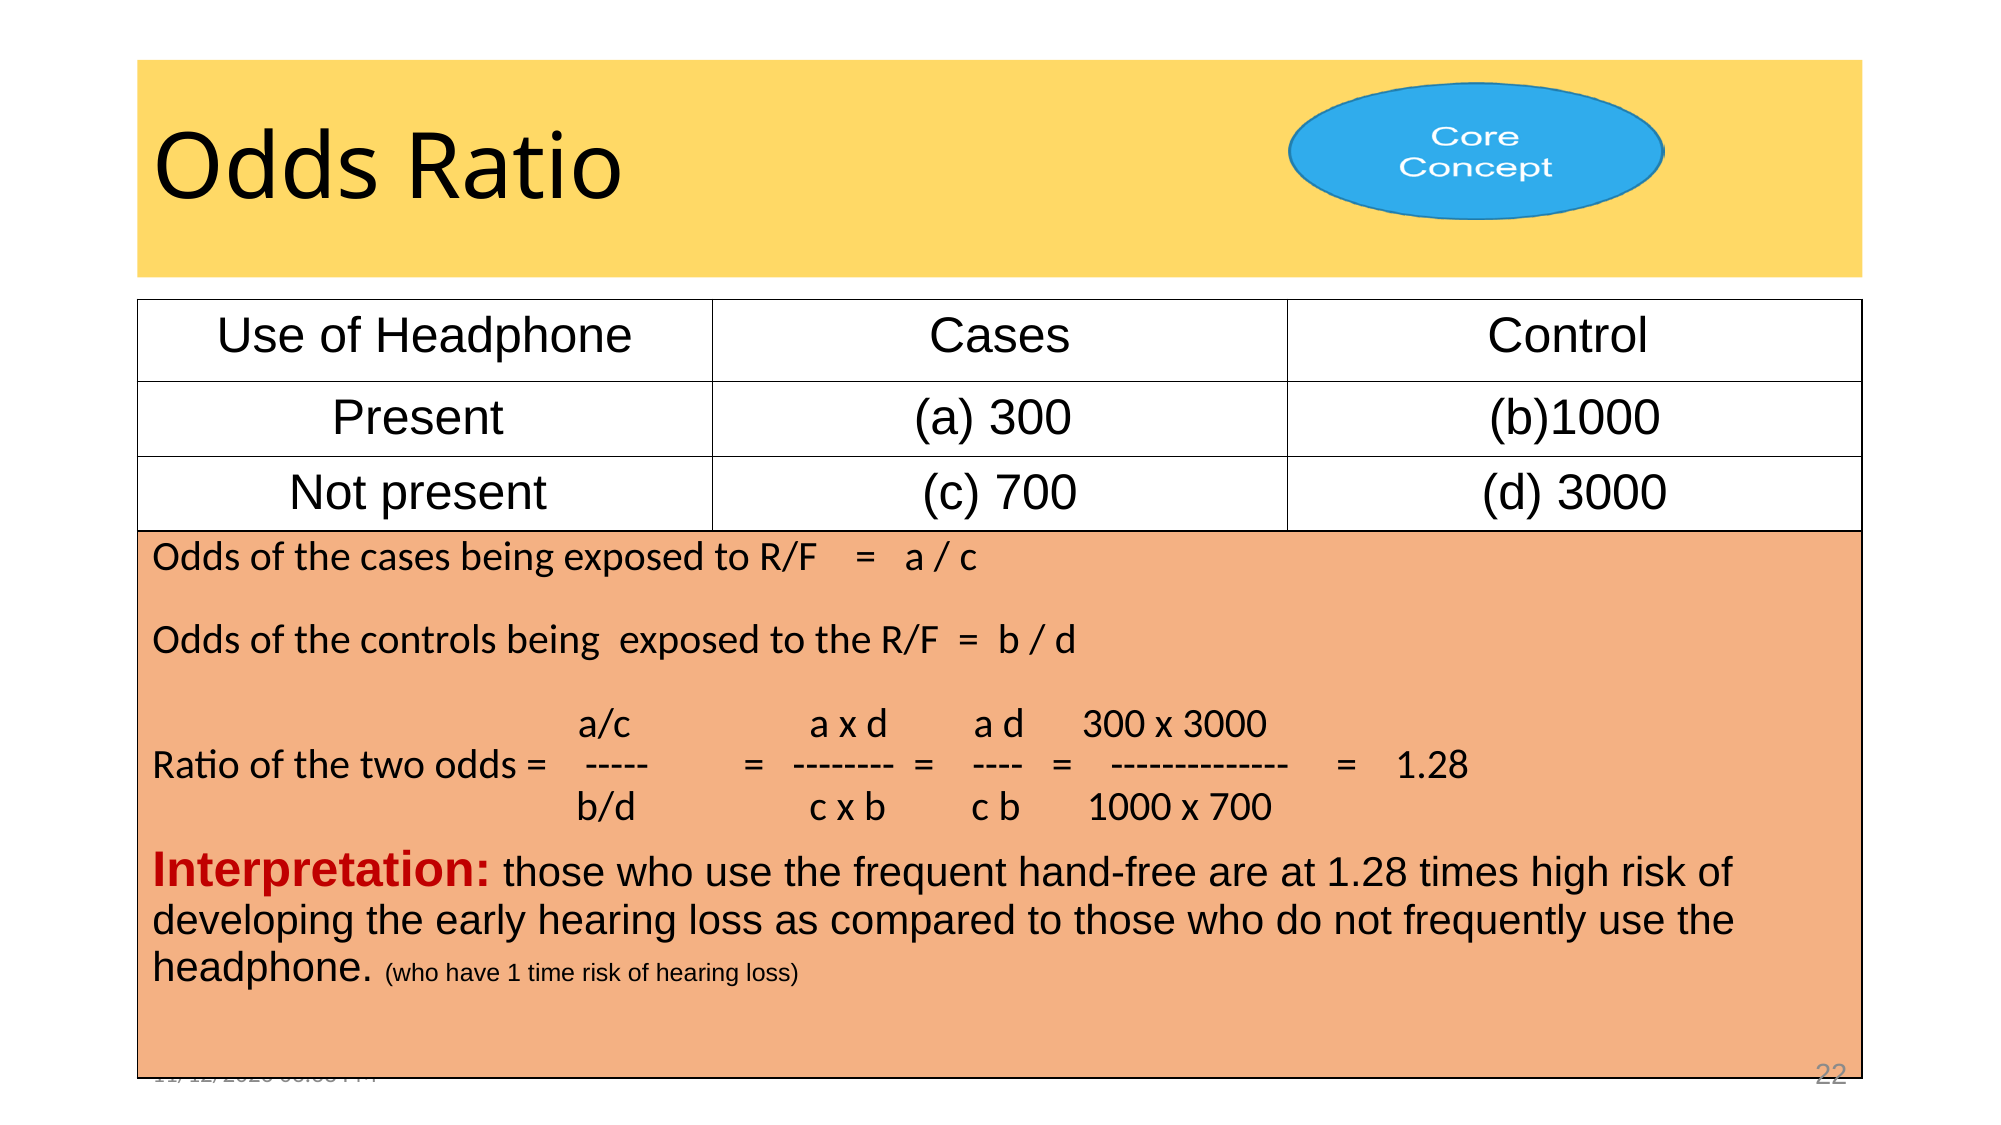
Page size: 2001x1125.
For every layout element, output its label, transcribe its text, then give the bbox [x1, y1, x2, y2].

picture [1288, 82, 1665, 220]
table_cell Present [138, 382, 712, 456]
table_header Use of Headphone [138, 300, 712, 381]
slide_number 22 [1412, 1042, 1863, 1103]
title Odds Ratio [137, 59, 1863, 278]
table_cell Not present [138, 457, 712, 530]
table_cell (a) 300 [713, 382, 1287, 456]
table_cell (d) 3000 [1288, 457, 1861, 530]
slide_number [137, 1042, 588, 1103]
table_cell Odds of the cases being exposed to R/F = a / c Odds of the controls being exposed to the R/F = b / d a/c a x d a d 300 x 3000 Ratio of the two odds = ----- = -------- = ---- = -------------- = 1.28 b/d c x b c b 1000 x 700 Interpretation: those who use the frequent hand-free are at 1.28 times high risk of developing the early hearing loss as compared to those who do not frequently use the headphone. (who have 1 time risk of hearing loss) [138, 532, 1861, 1077]
table_header Control [1288, 300, 1861, 381]
table_cell (c) 700 [713, 457, 1287, 530]
table_cell (b)1000 [1288, 382, 1861, 456]
table_header Cases [713, 300, 1287, 381]
